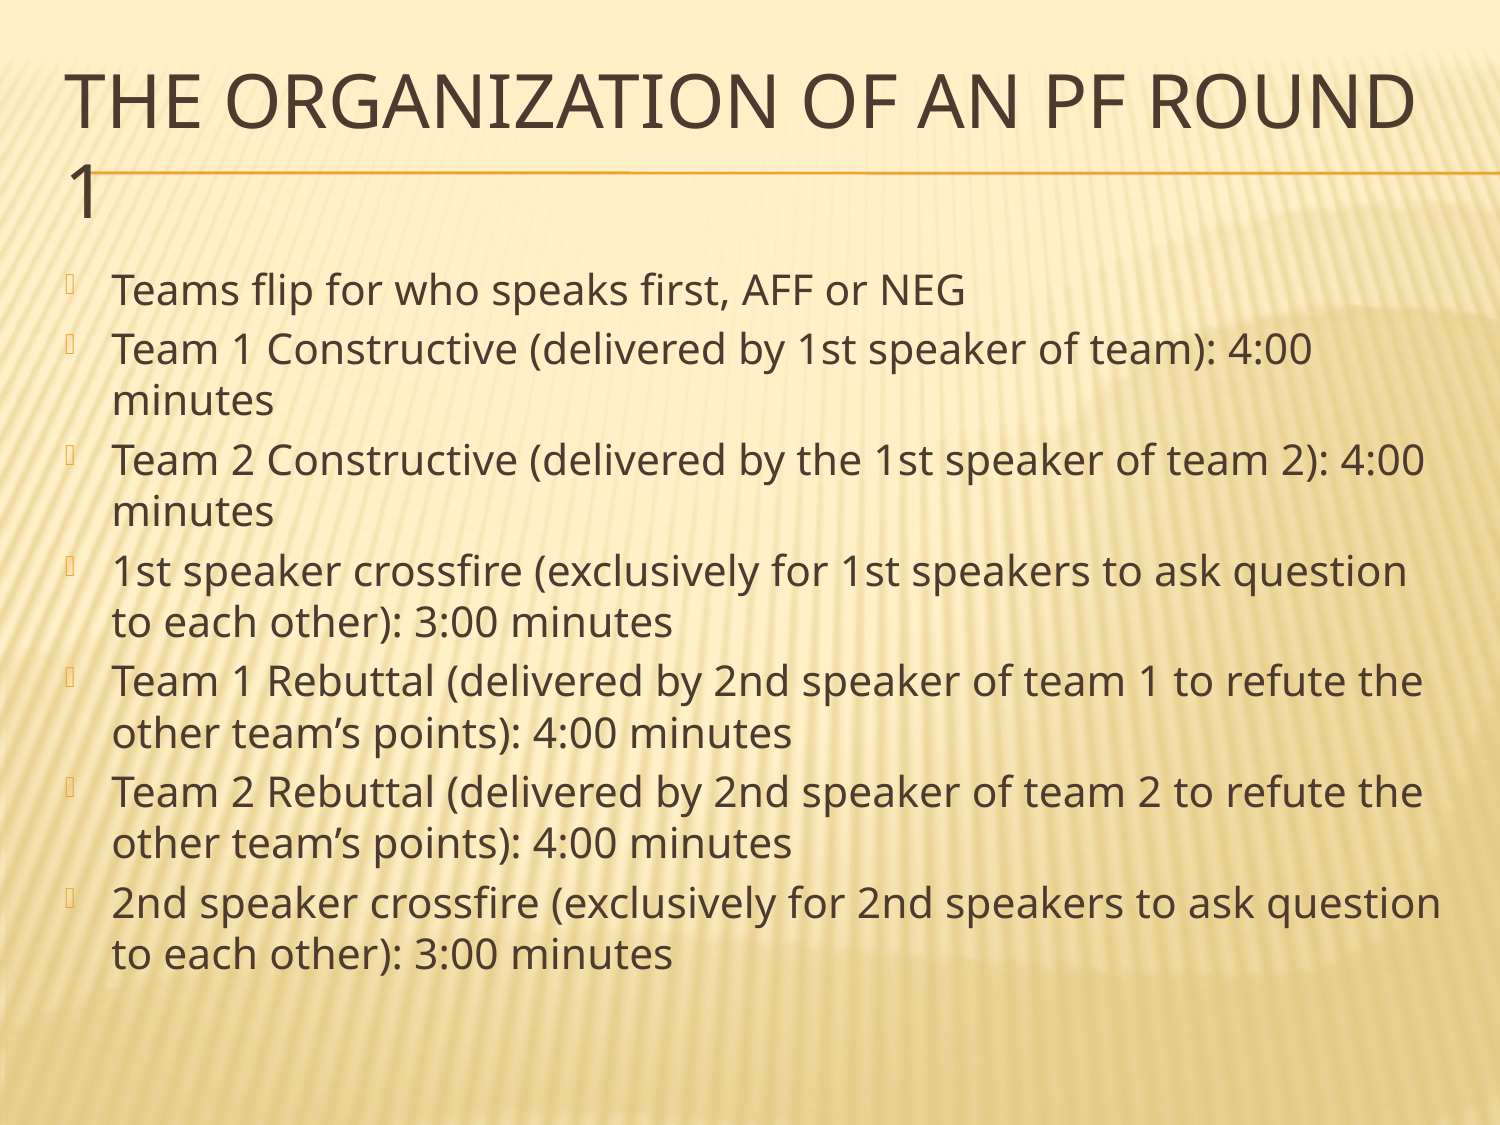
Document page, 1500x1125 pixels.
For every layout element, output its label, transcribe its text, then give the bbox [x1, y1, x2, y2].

list Teams flip for who speaks first, AFF or NEG Team 1 Constructive (delivered by 1st speaker of team): 4:00 minutes Team 2 Constructive (delivered by the 1st speaker of team 2): 4:00 minutes 1st speaker crossfire (exclusively for 1st speakers to ask question to each other): 3:00 minutes Team 1 Rebuttal (delivered by 2nd speaker of team 1 to refute the other team’s points): 4:00 minutes Team 2 Rebuttal (delivered by 2nd speaker of team 2 to refute the other team’s points): 4:00 minutes 2nd speaker crossfire (exclusively for 2nd speakers to ask question to each other): 3:00 minutes [50, 254, 1475, 998]
title The Organization of an PF Round 1 [50, 75, 1475, 213]
